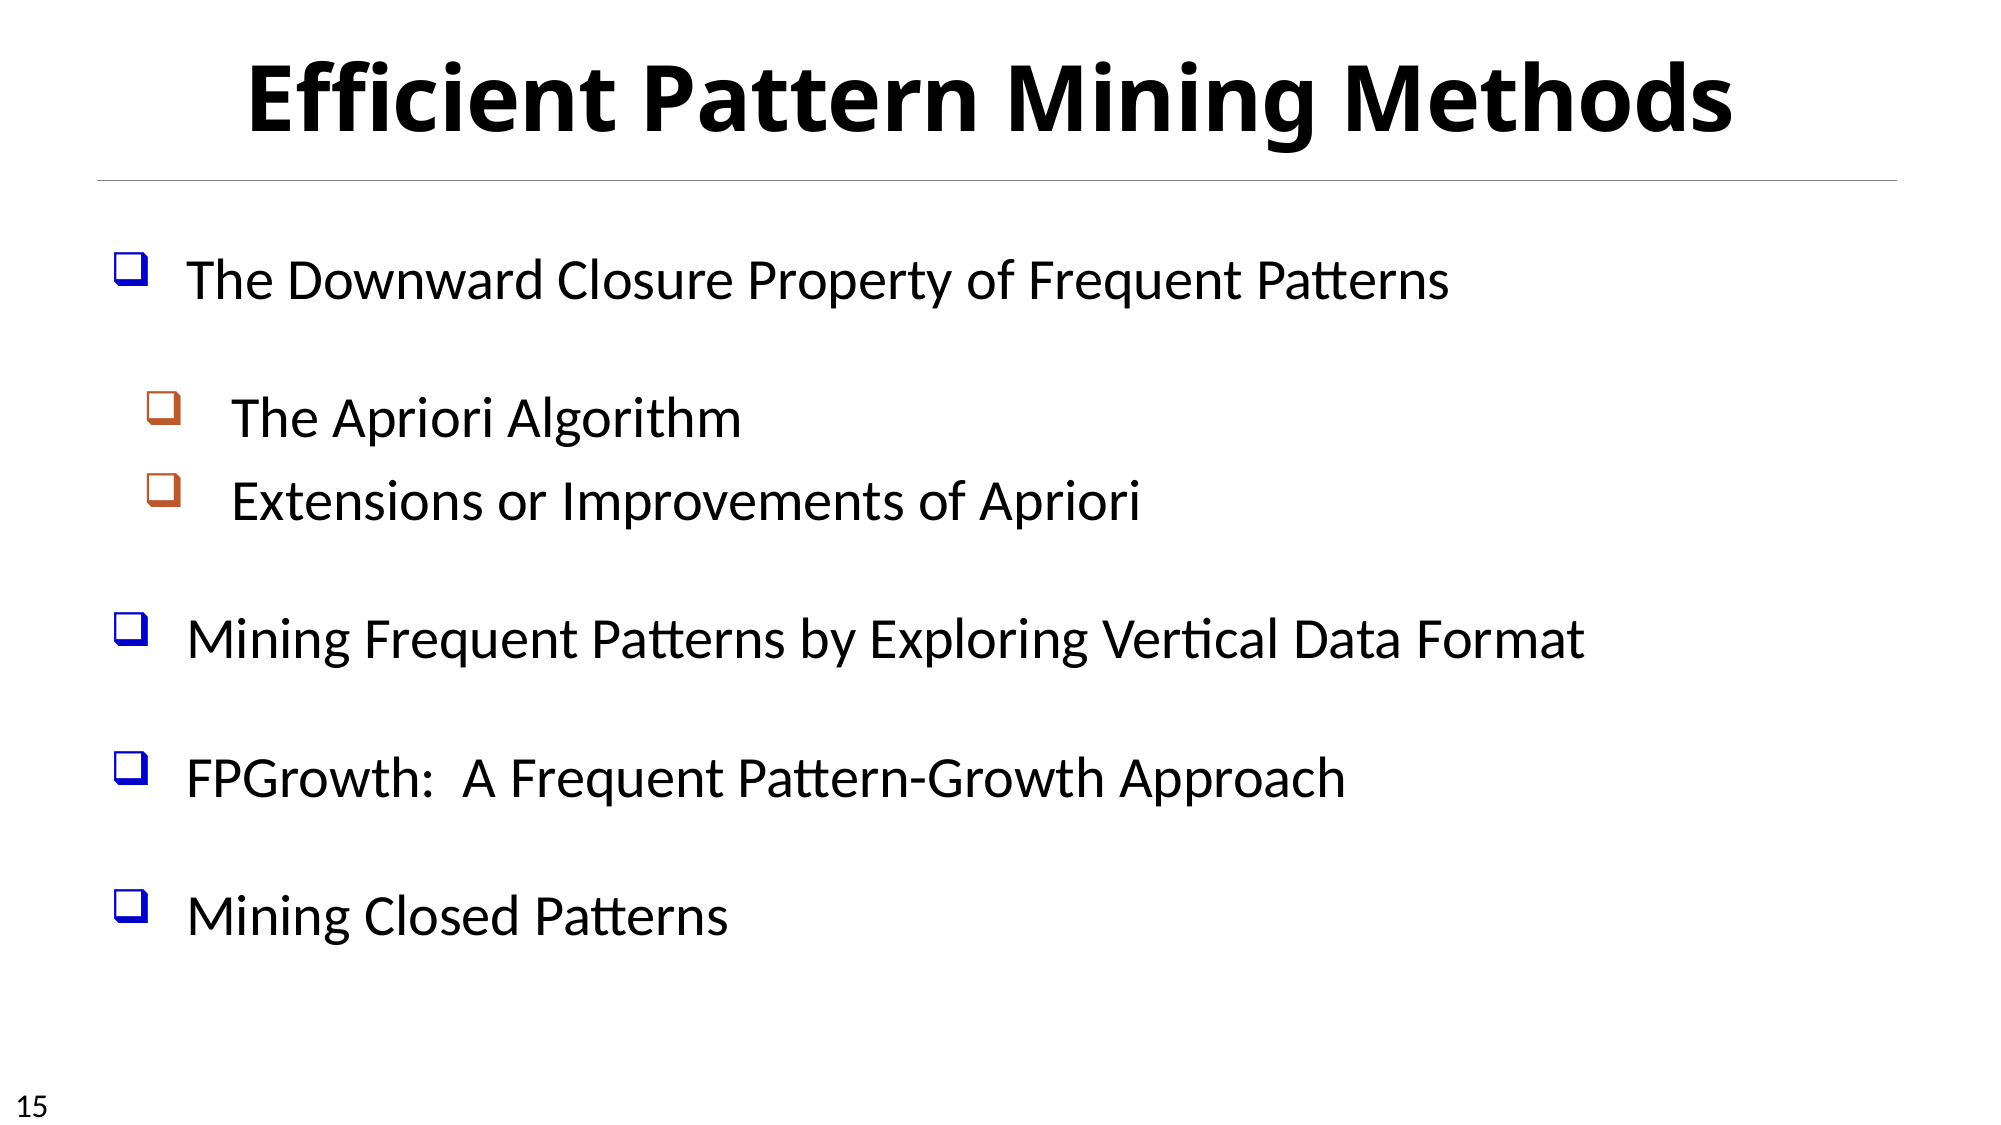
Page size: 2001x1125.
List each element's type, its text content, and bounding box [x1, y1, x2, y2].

list The Downward Closure Property of Frequent Patterns The Apriori Algorithm Extensions or Improvements of Apriori Mining Frequent Patterns by Exploring Vertical Data Format FPGrowth: A Frequent Pattern-Growth Approach Mining Closed Patterns [95, 233, 1669, 1037]
title Efficient Pattern Mining Methods [57, 36, 1923, 158]
